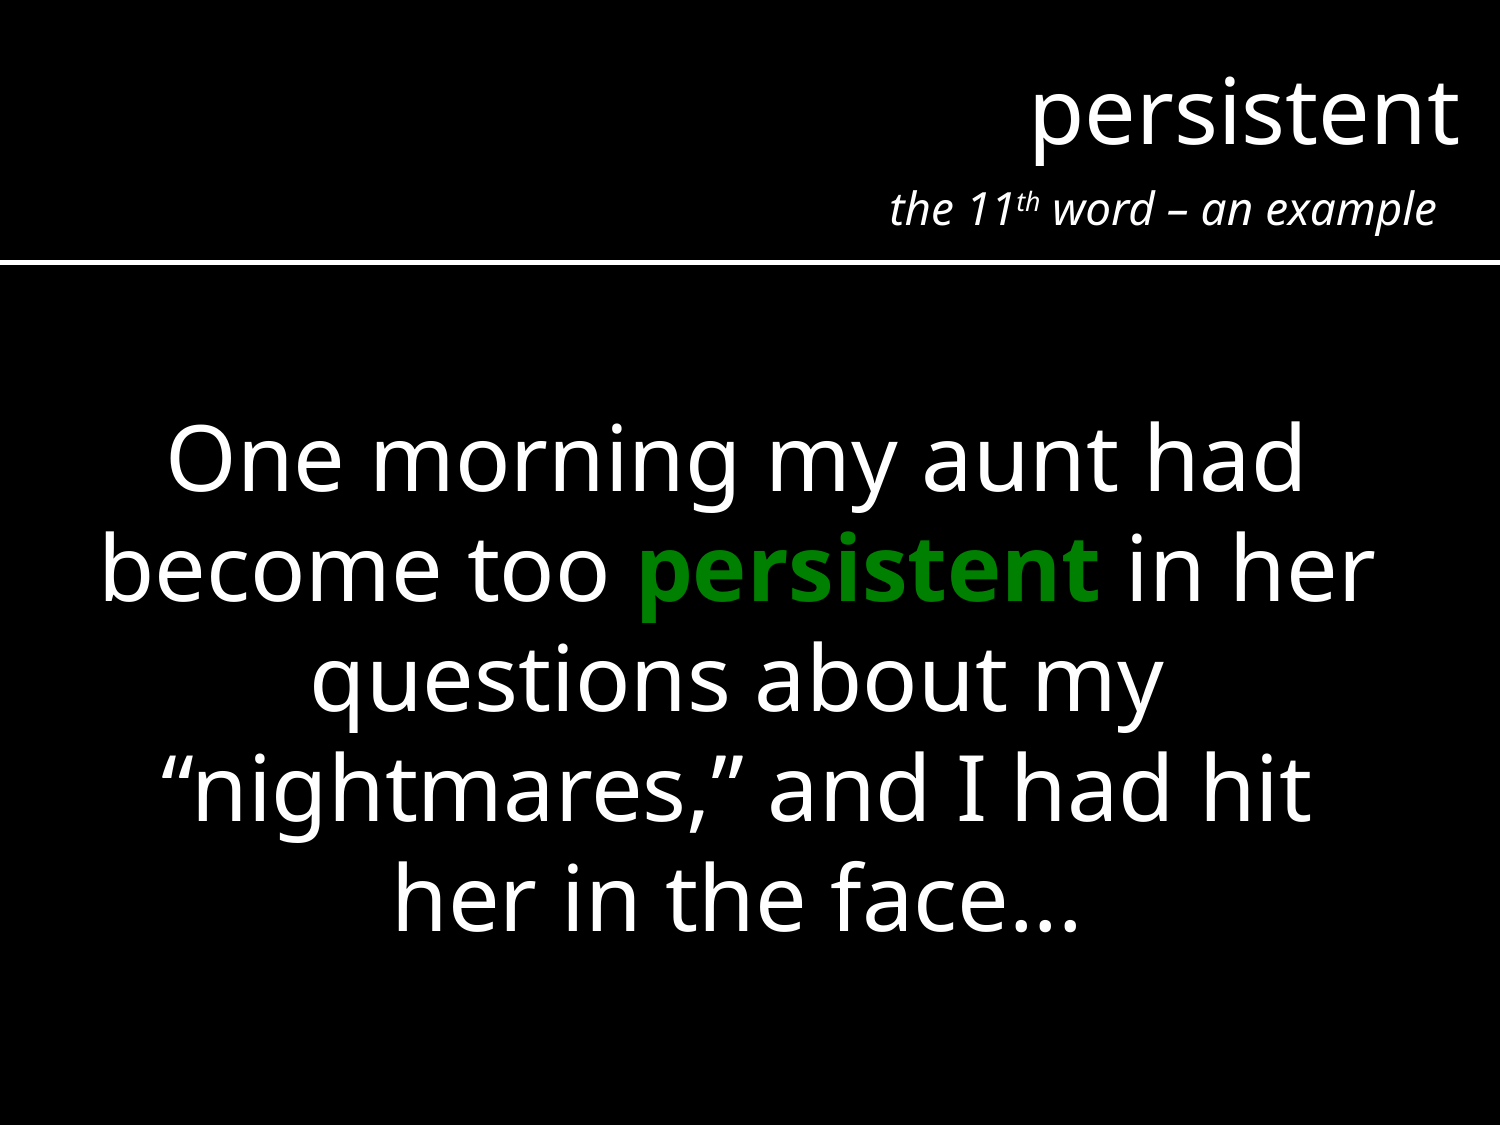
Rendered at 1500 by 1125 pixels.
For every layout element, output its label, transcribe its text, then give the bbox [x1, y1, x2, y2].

text_box persistent [1013, 44, 1491, 170]
text_box the 11th word – an example [874, 172, 1468, 243]
text_box One morning my aunt had become too persistent in her questions about my “nightmares,” and I had hit her in the face... [62, 350, 1413, 1000]
